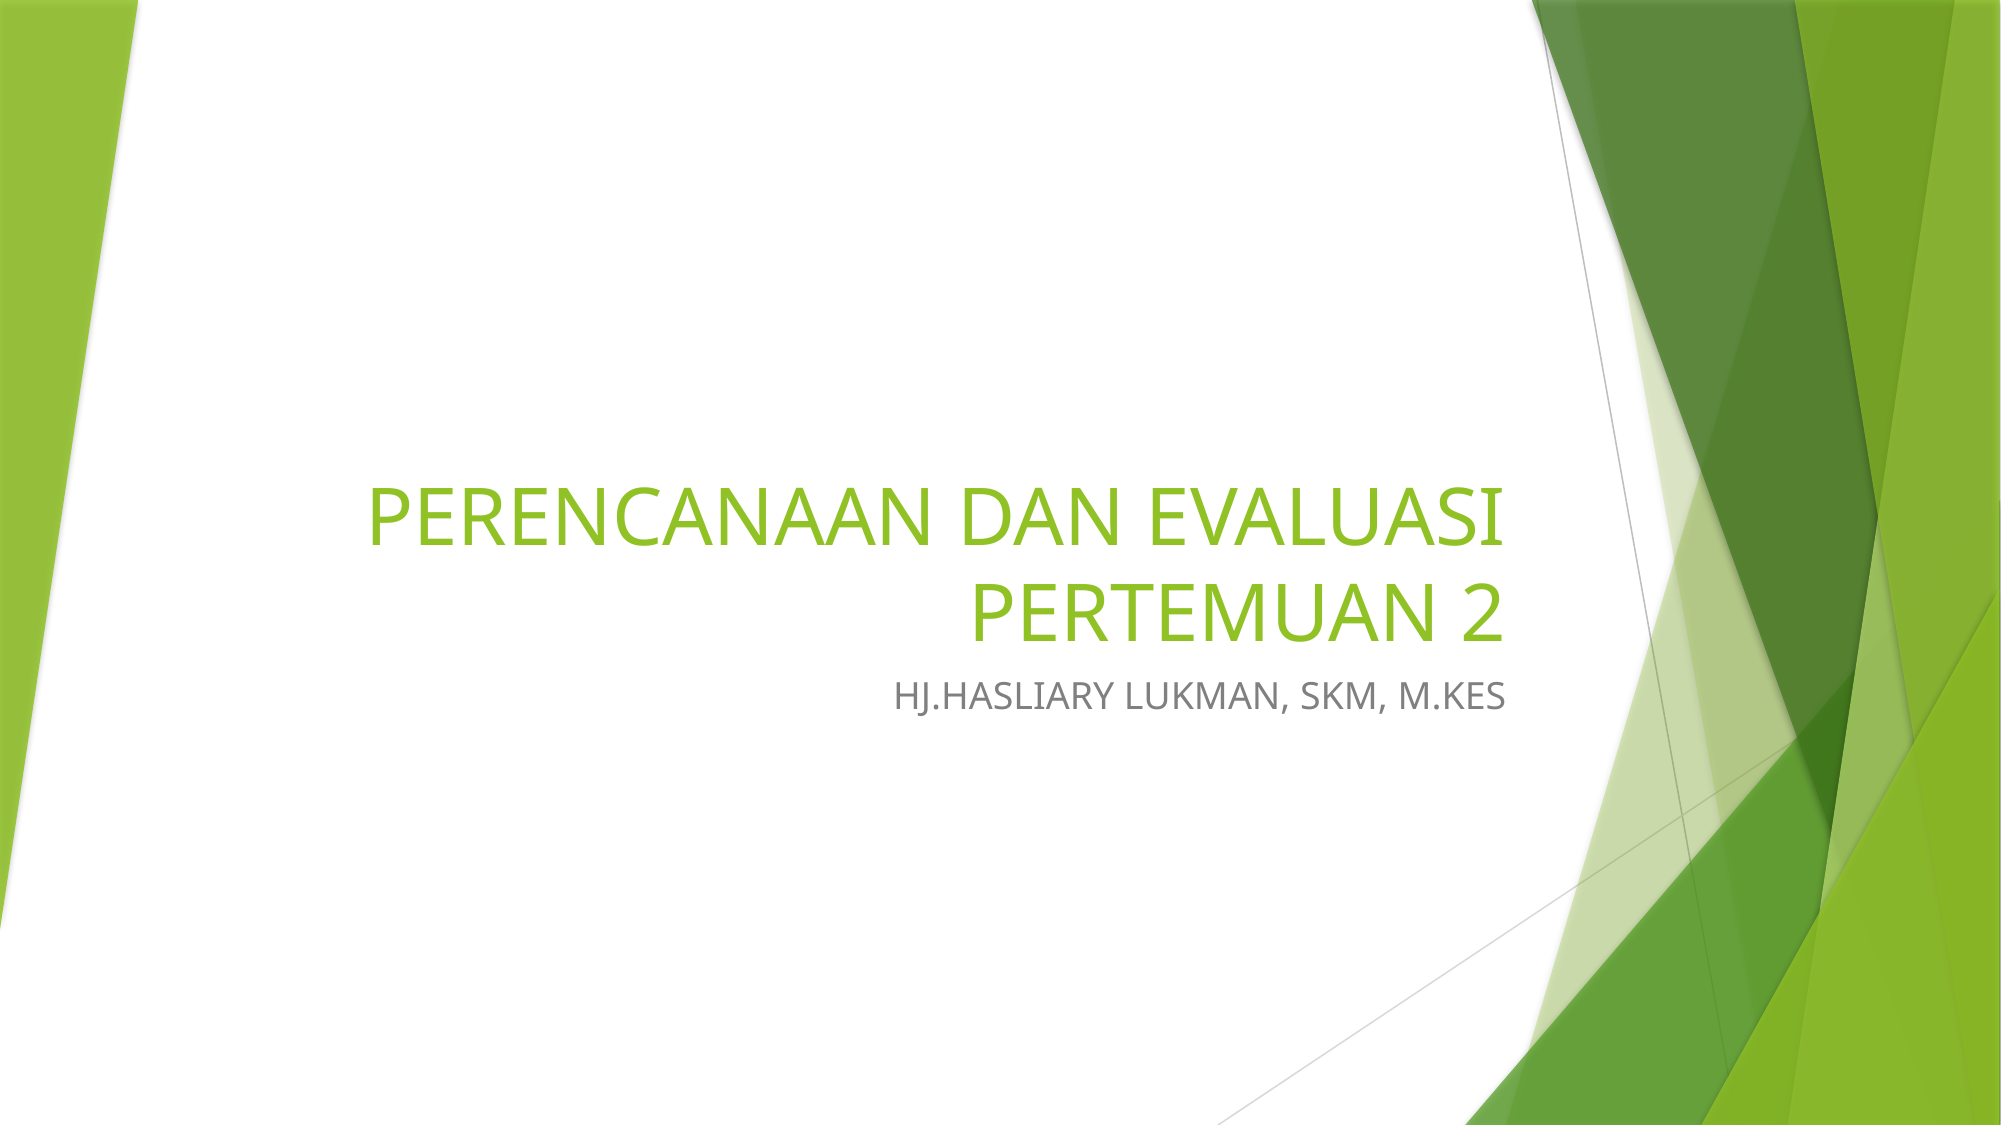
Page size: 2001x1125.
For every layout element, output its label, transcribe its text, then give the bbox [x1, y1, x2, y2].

subtitle HJ.HASLIARY LUKMAN, SKM, M.KES [247, 664, 1522, 845]
title PERENCANAAN DAN EVALUASI PERTEMUAN 2 [247, 394, 1522, 664]
